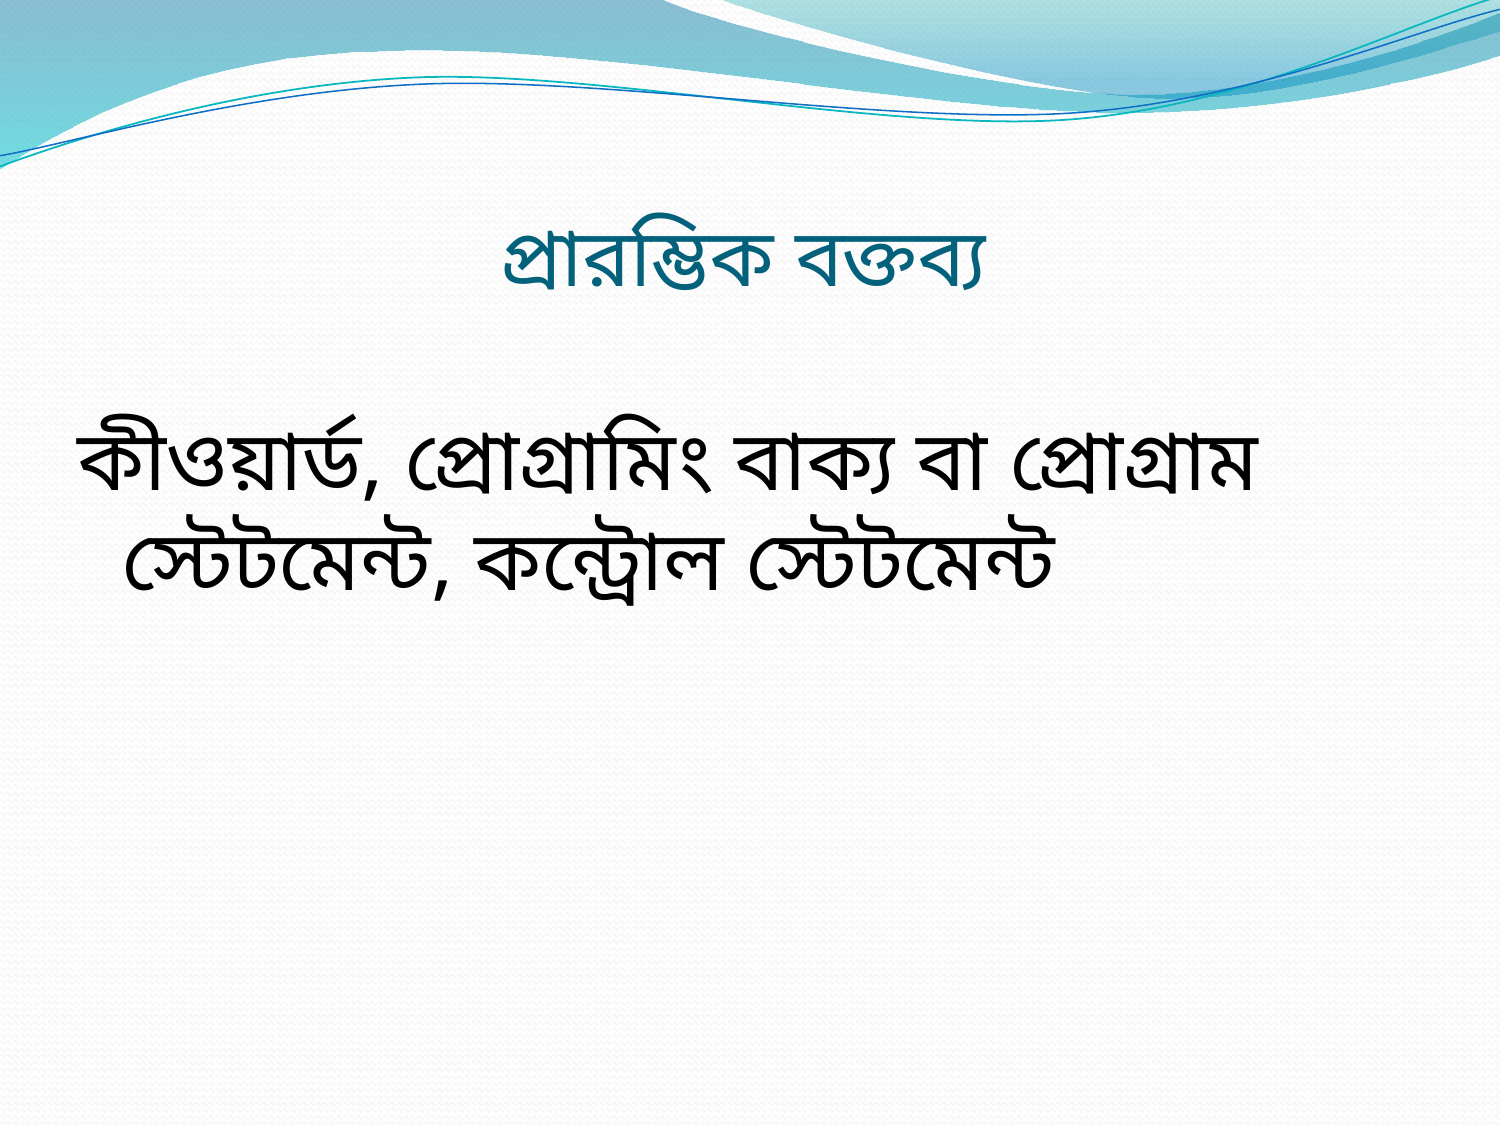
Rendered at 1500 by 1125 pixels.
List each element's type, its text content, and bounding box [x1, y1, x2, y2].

list কীওয়ার্ড, প্রোগ্রামিং বাক্য বা প্রোগ্রাম স্টেটমেন্ট, কন্ট্রোল স্টেটমেন্ট [62, 399, 1450, 733]
title প্রারম্ভিক বক্তব্য [437, 115, 988, 303]
